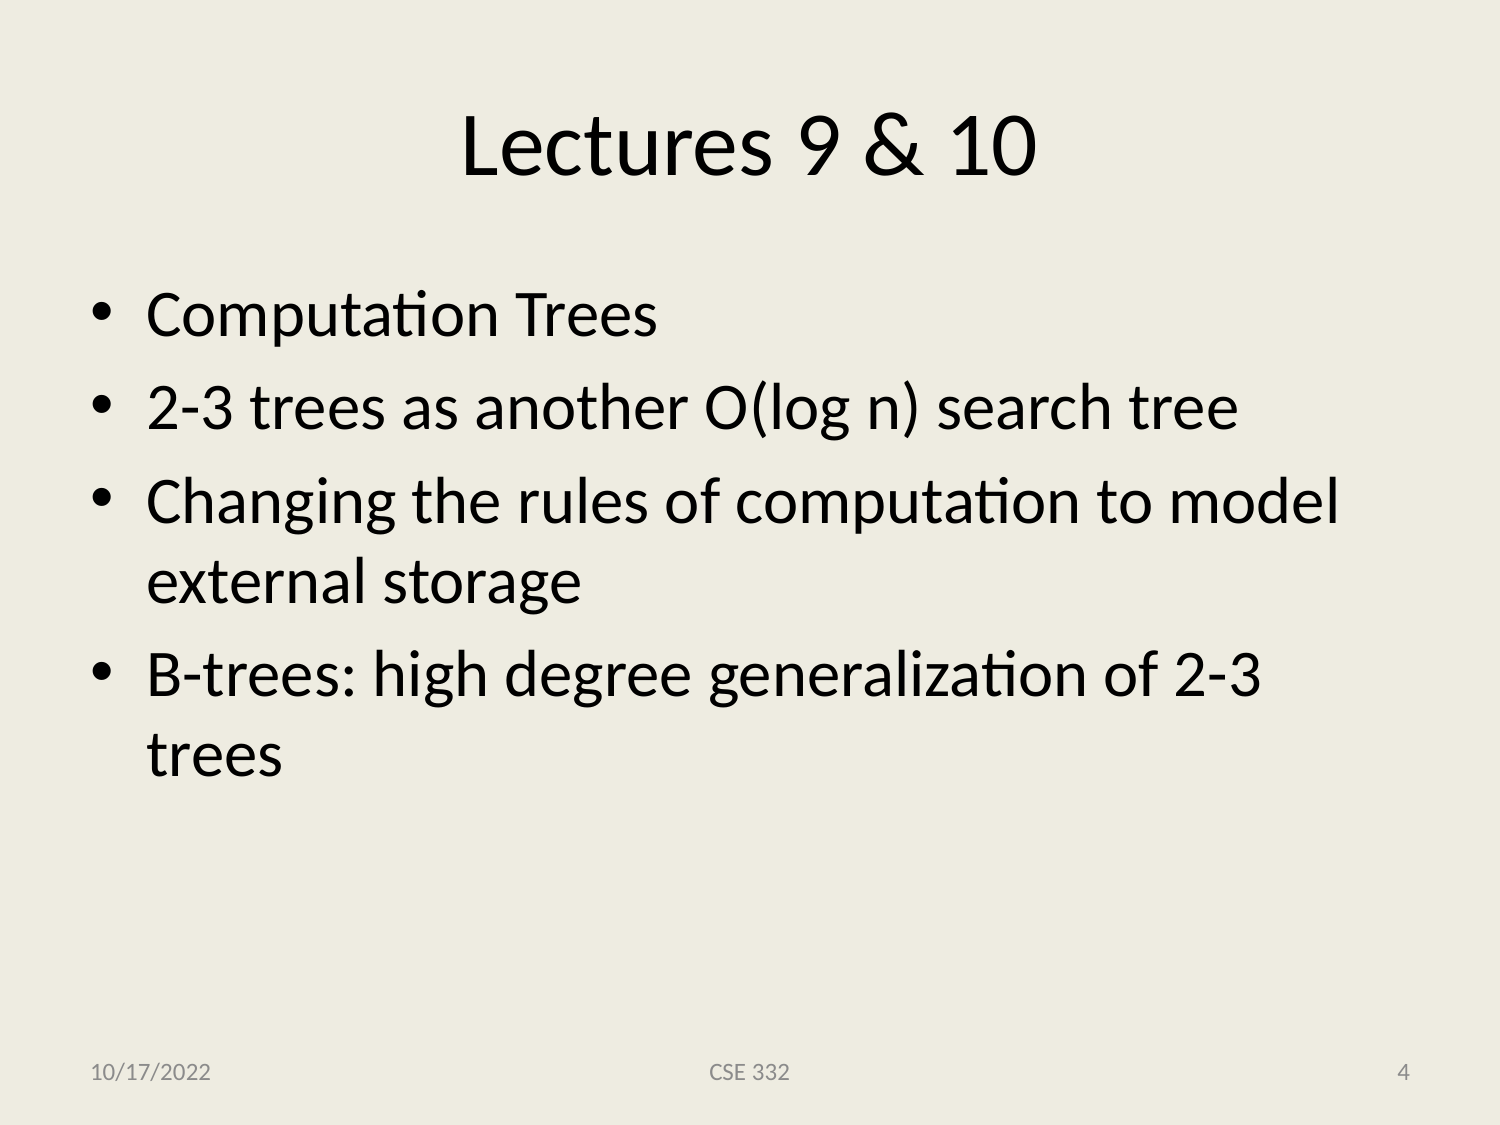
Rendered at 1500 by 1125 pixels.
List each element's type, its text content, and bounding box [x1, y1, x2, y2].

slide_number 4 [1074, 1042, 1425, 1103]
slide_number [75, 1042, 425, 1103]
title Lectures 9 & 10 [75, 45, 1425, 233]
footer CSE 332 [512, 1042, 988, 1103]
list Computation Trees 2-3 trees as another O(log n) search tree Changing the rules of computation to model external storage B-trees: high degree generalization of 2-3 trees [75, 262, 1425, 1005]
